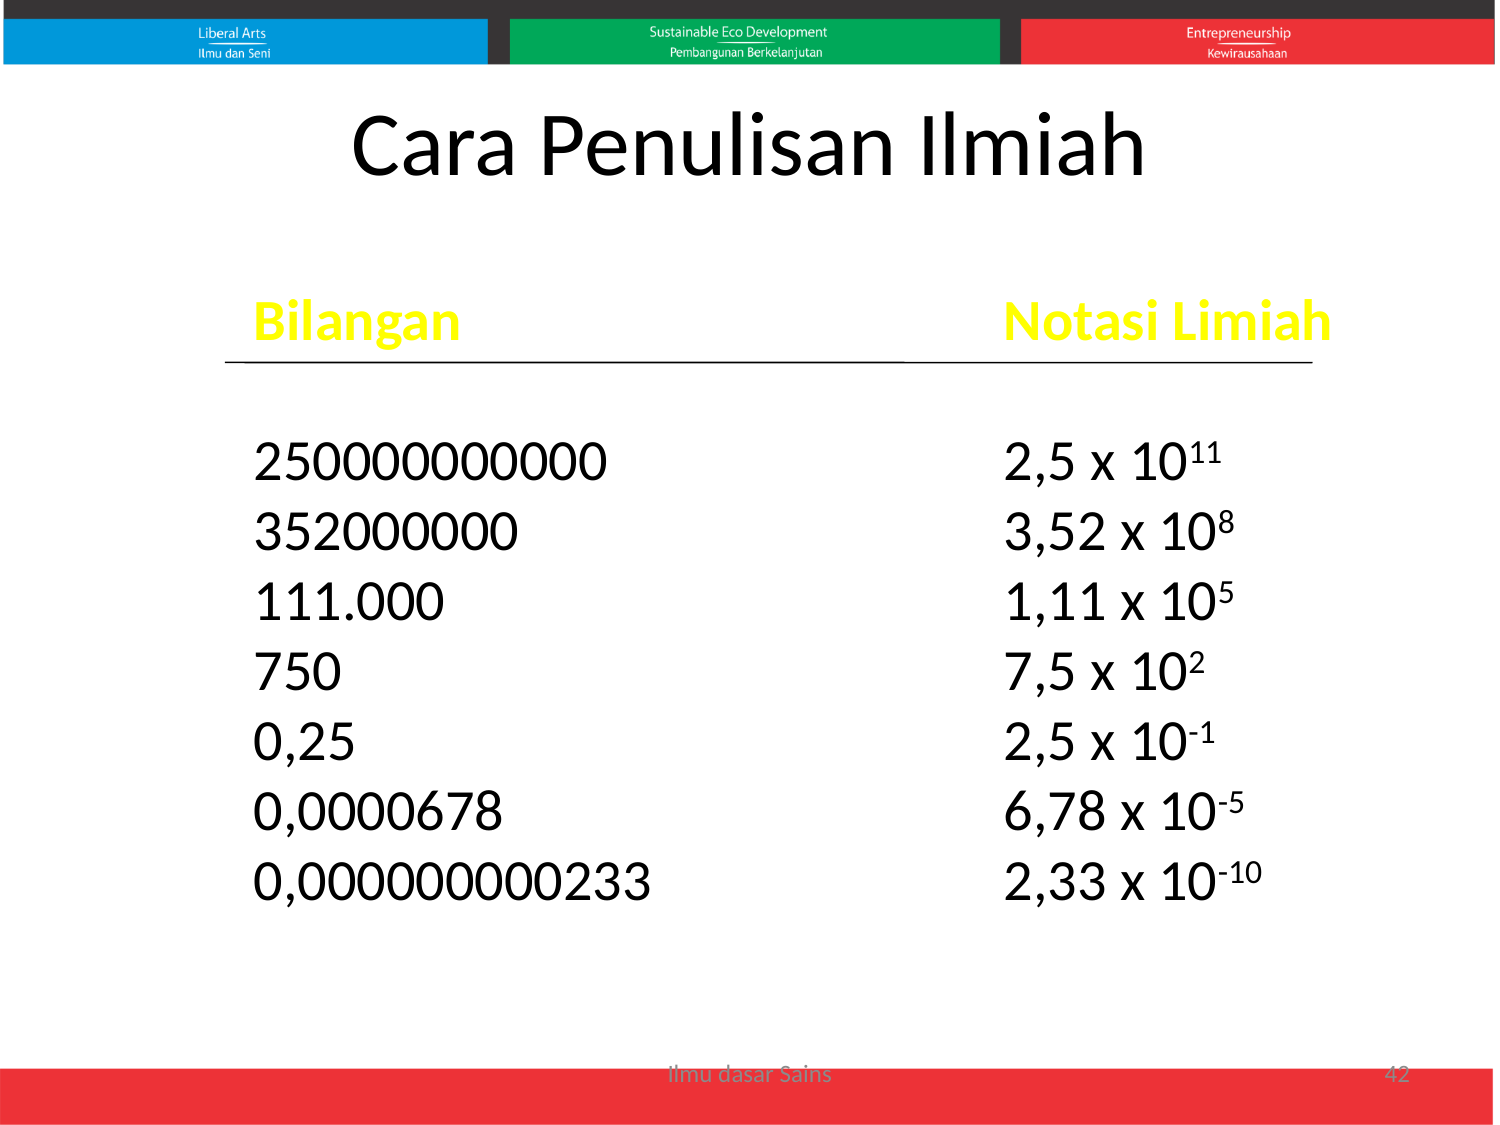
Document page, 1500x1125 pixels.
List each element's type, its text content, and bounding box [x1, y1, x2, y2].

title Cara Penulisan Ilmiah [75, 45, 1425, 233]
slide_number 42 [1074, 1042, 1425, 1103]
text_box Bilangan Notasi Limiah 250000000000 2,5 x 1011 352000000 3,52 x 108 111.000 1,11 x 105 750 7,5 x 102 0,25 2,5 x 10-1 0,0000678 6,78 x 10-5 0,000000000233 2,33 x 10-10 [239, 275, 1349, 920]
footer Ilmu dasar Sains [512, 1042, 988, 1103]
picture [0, 0, 1495, 1125]
